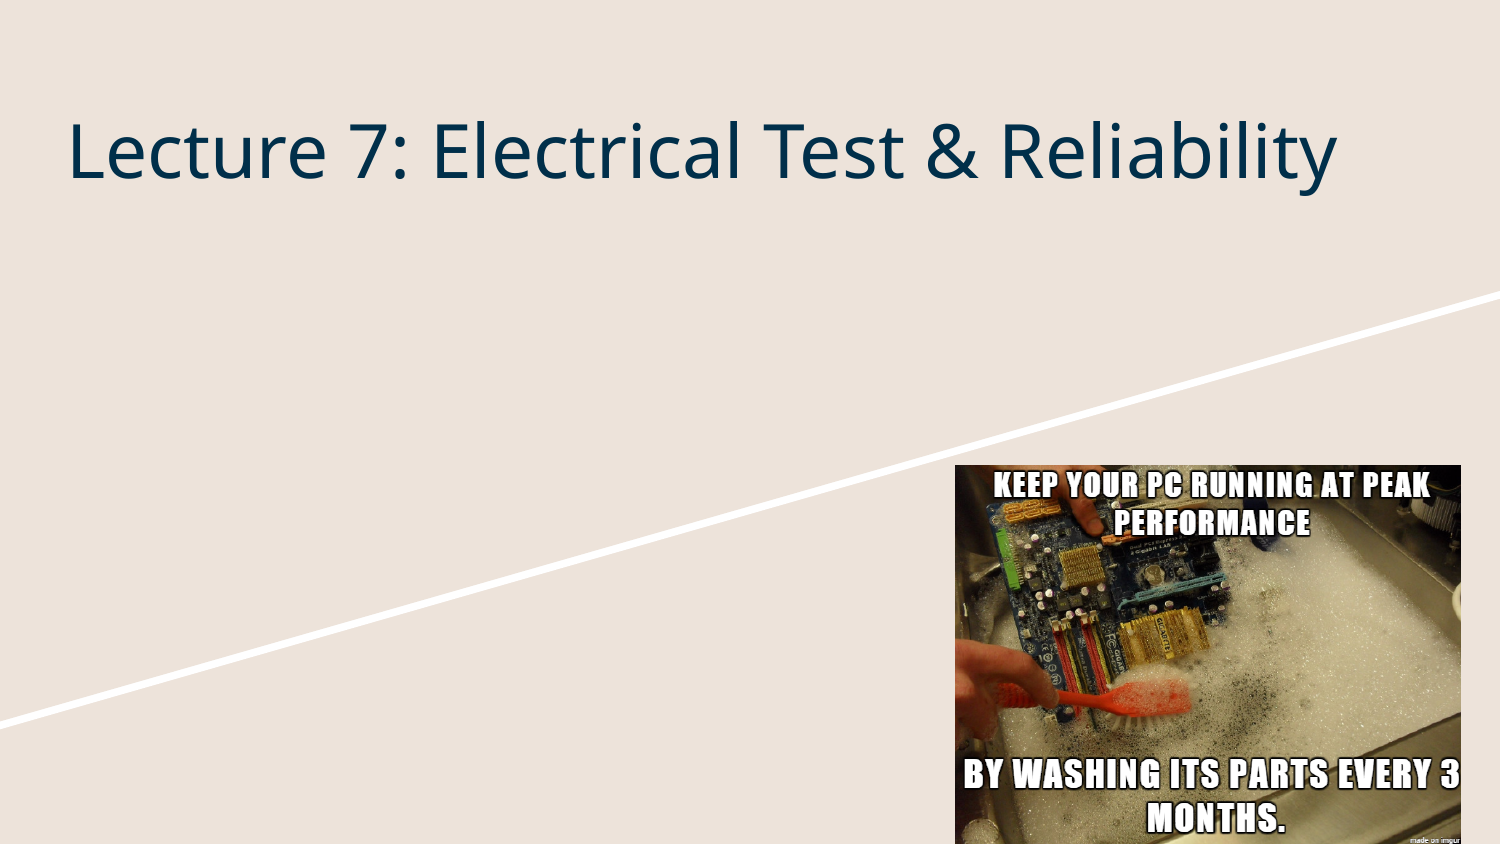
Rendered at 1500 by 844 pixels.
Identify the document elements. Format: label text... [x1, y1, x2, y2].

picture [955, 464, 1462, 844]
title Lecture 7: Electrical Test & Reliability [51, 88, 1449, 299]
